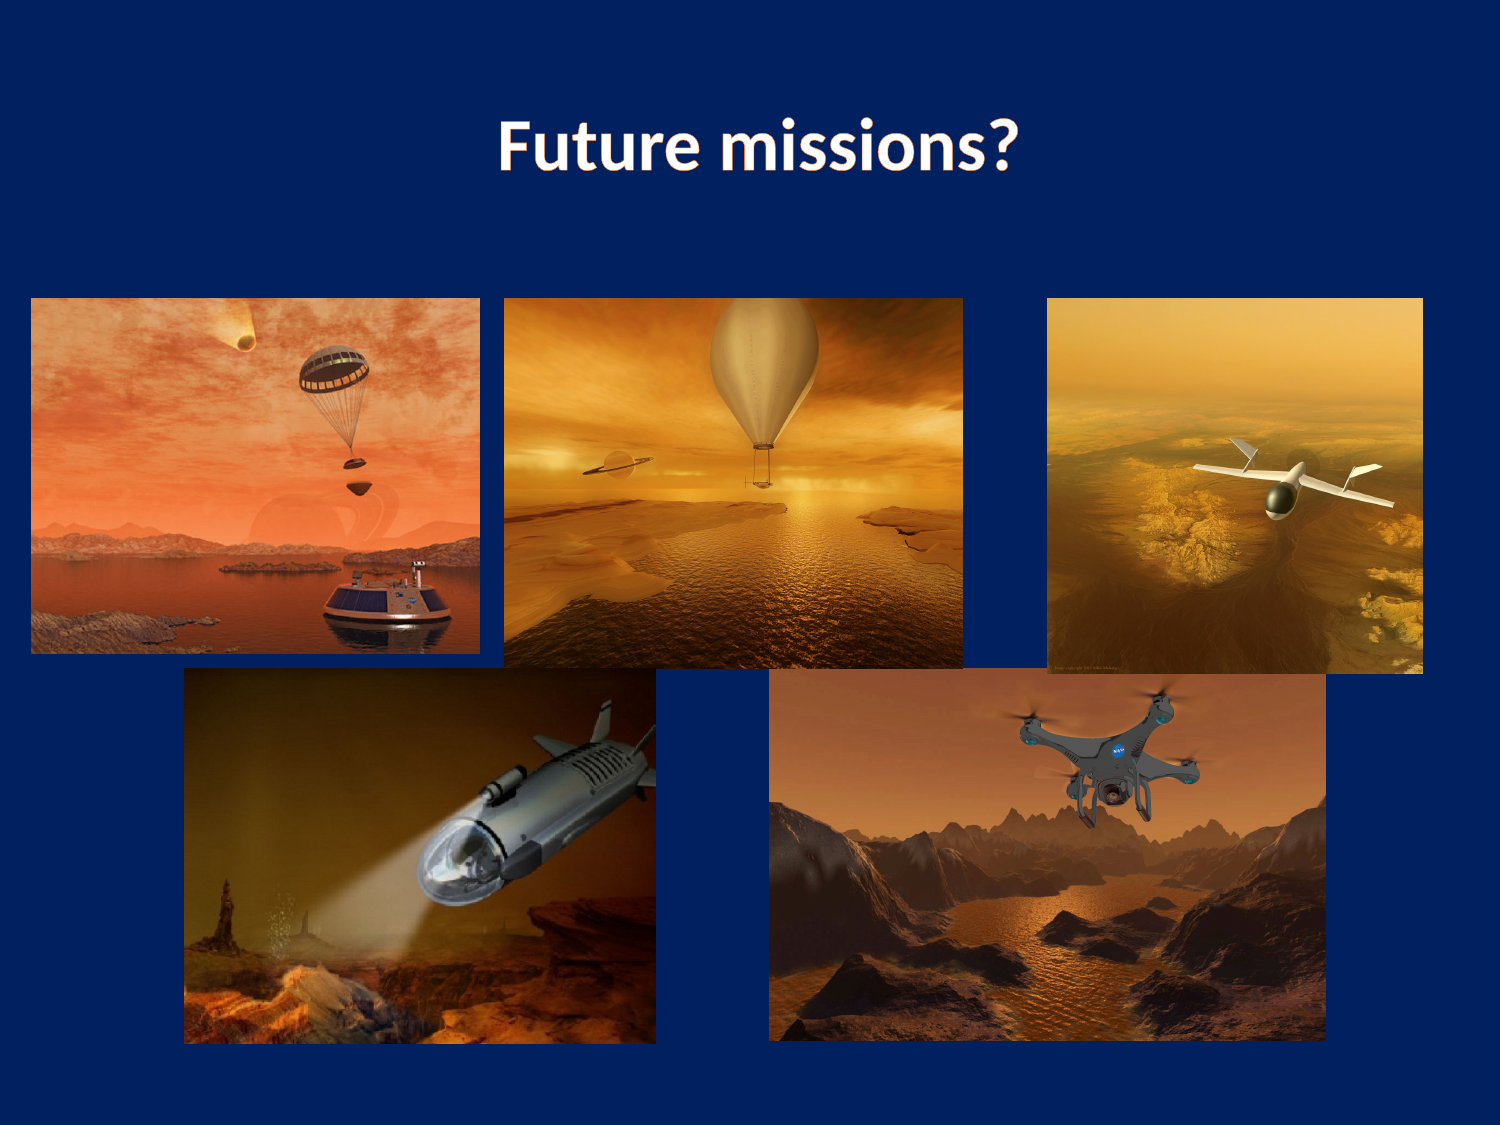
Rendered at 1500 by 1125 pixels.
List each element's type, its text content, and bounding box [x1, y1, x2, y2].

picture [184, 298, 1423, 1044]
text_box Future missions? [482, 87, 1037, 193]
picture [31, 298, 480, 654]
